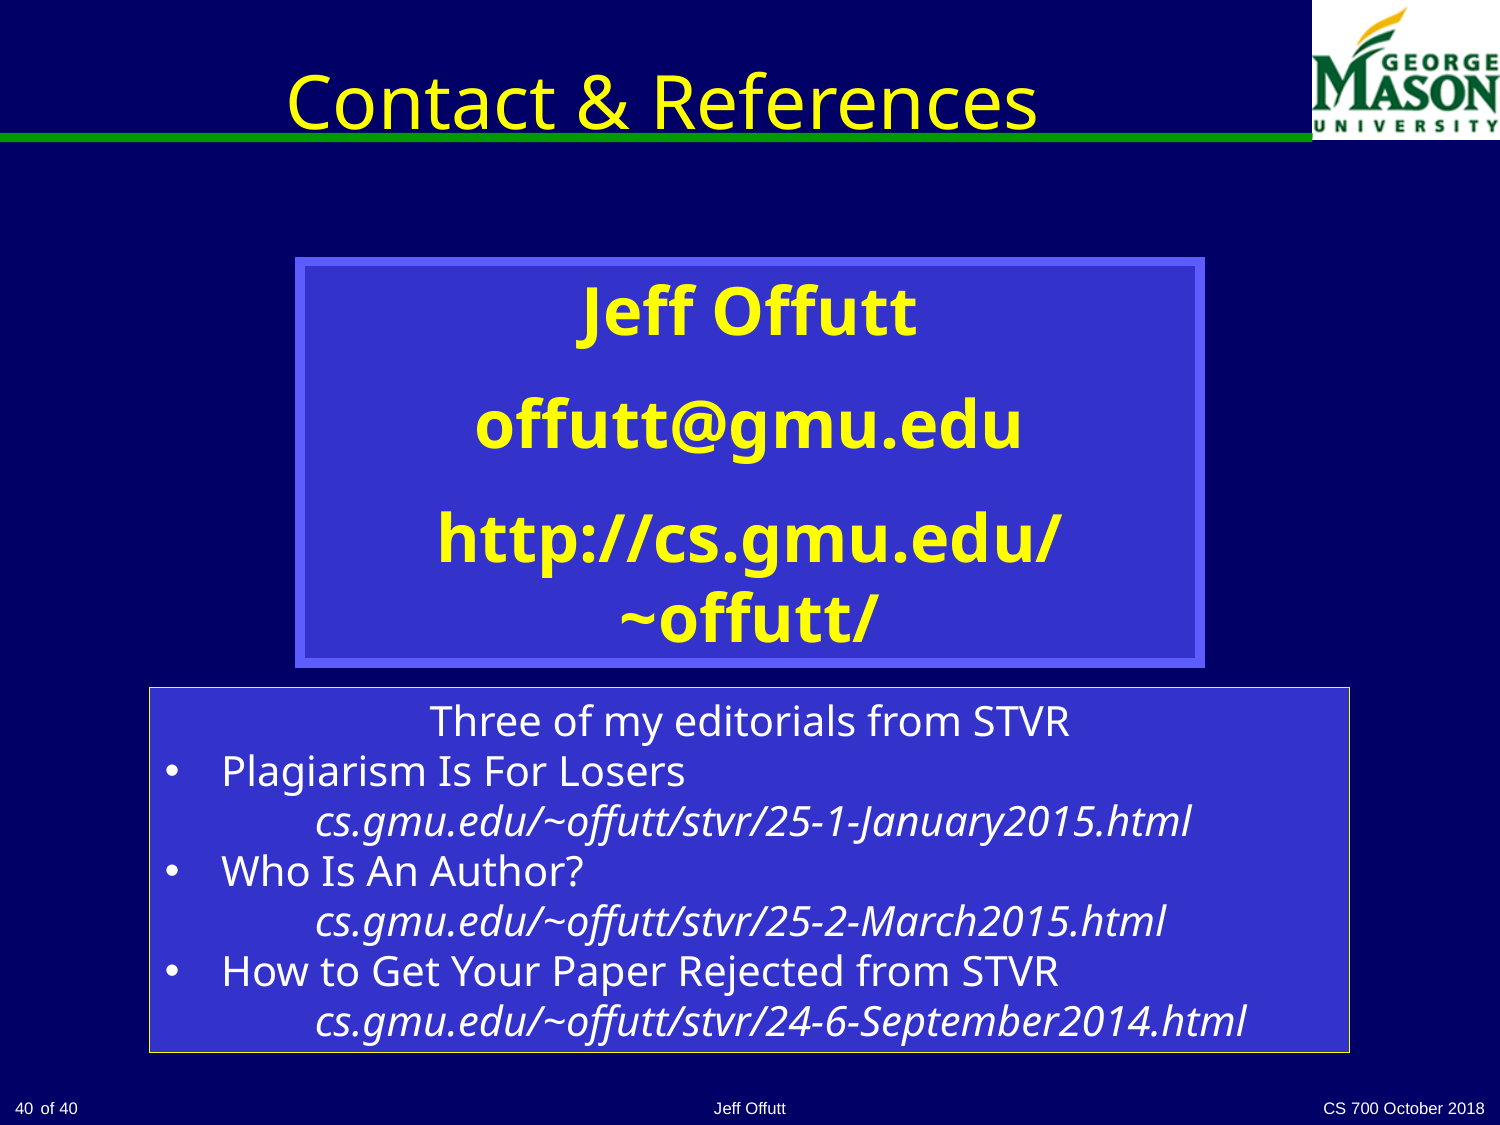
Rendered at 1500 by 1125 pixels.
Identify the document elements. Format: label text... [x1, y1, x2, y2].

picture [1313, 0, 1500, 140]
text_box Three of my editorials from STVR Plagiarism Is For Losers cs.gmu.edu/~offutt/stvr/25-1-January2015.html Who Is An Author? cs.gmu.edu/~offutt/stvr/25-2-March2015.html How to Get Your Paper Rejected from STVR cs.gmu.edu/~offutt/stvr/24-6-September2014.html [149, 687, 1350, 1053]
title Contact & References [12, 0, 1313, 201]
slide_number 40 [0, 1074, 263, 1125]
footer Jeff Offutt [512, 1074, 988, 1125]
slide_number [1187, 1074, 1500, 1125]
text_box Jeff Offutt offutt@gmu.edu http://cs.gmu.edu/~offutt/ [299, 261, 1200, 663]
